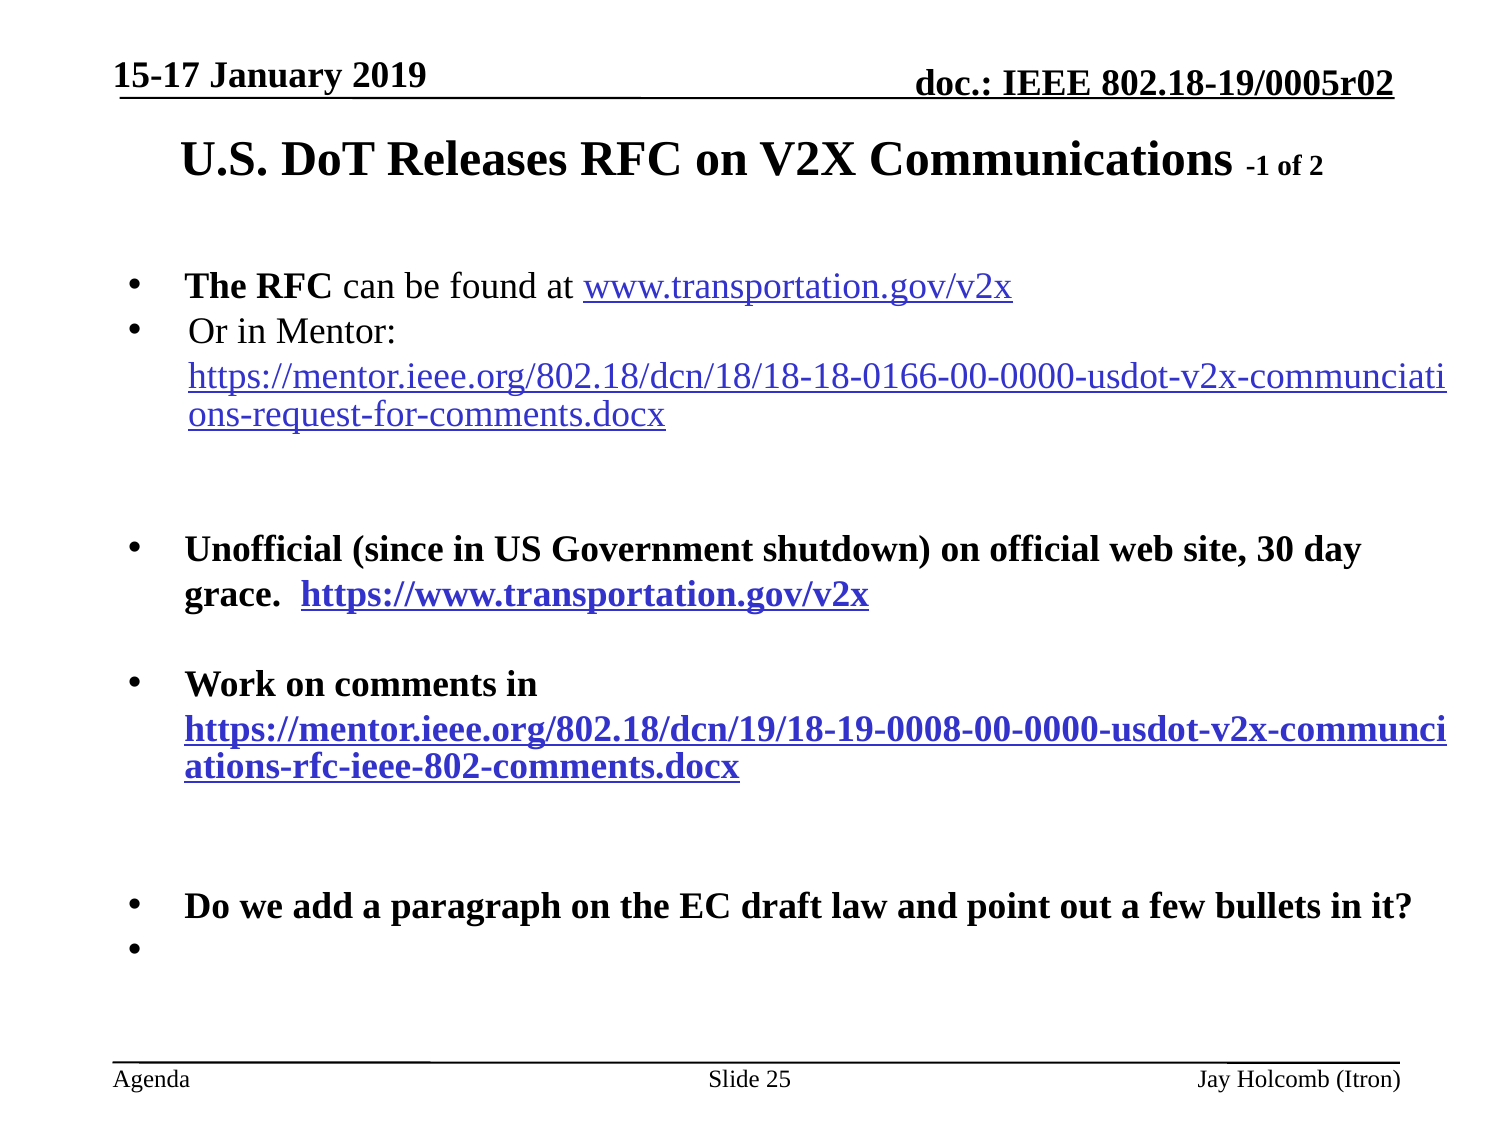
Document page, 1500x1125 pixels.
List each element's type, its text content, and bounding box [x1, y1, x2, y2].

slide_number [112, 49, 488, 95]
footer Jay Holcomb (Itron) [878, 1061, 1402, 1093]
slide_number Slide 25 [699, 1061, 800, 1123]
title U.S. DoT Releases RFC on V2X Communications -1 of 2 [114, 103, 1390, 191]
list The RFC can be found at www.transportation.gov/v2x Or in Mentor: https://mentor.ieee.org/802.18/dcn/18/18-18-0166-00-0000-usdot-v2x-communciations-request-for-comments.docx Unofficial (since in US Government shutdown) on official web site, 30 day grace. https://www.transportation.gov/v2x Work on comments in https://mentor.ieee.org/802.18/dcn/19/18-19-0008-00-0000-usdot-v2x-communciations-rfc-ieee-802-comments.docx Do we add a paragraph on the EC draft law and point out a few bullets in it? [112, 191, 1476, 1022]
